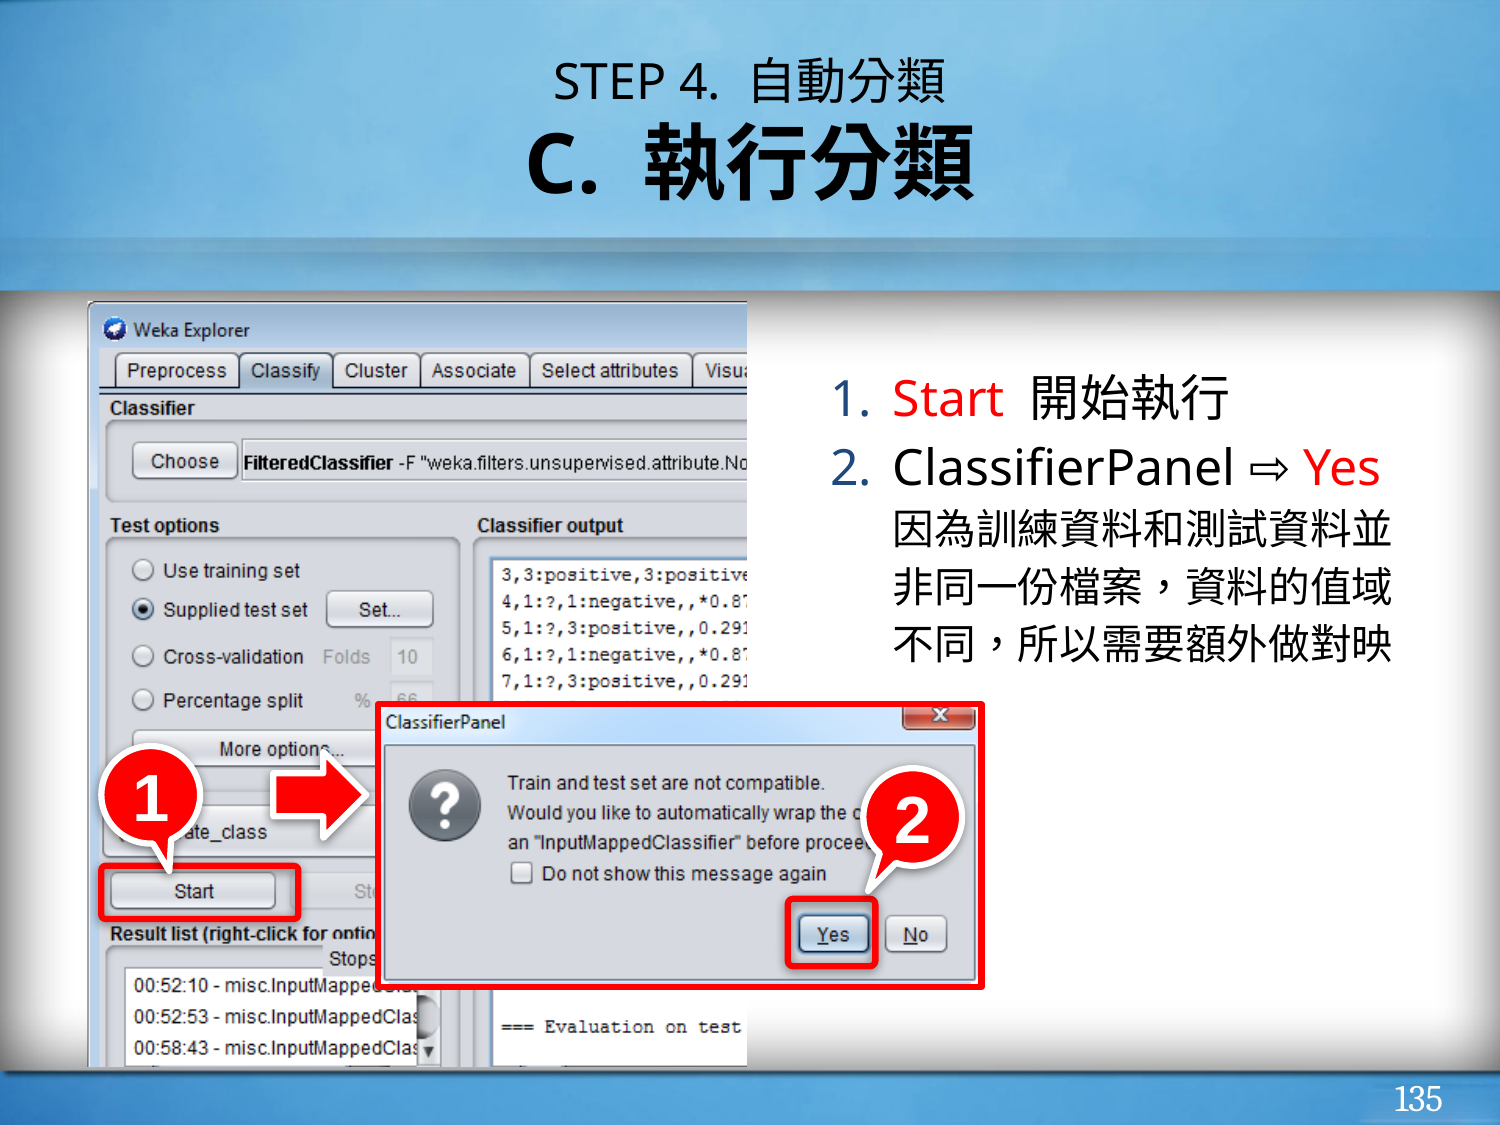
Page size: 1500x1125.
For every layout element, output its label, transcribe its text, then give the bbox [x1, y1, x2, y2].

title STEP 4. 自動分類 C. 執行分類 [78, 27, 1422, 232]
picture [0, 0, 1500, 1125]
list Start 開始執行 ClassifierPanel ⇨ Yes 因為訓練資料和測試資料並非同一份檔案，資料的值域不同，所以需要額外做對映 [802, 342, 1432, 1067]
slide_number ‹#› [1350, 1074, 1488, 1118]
